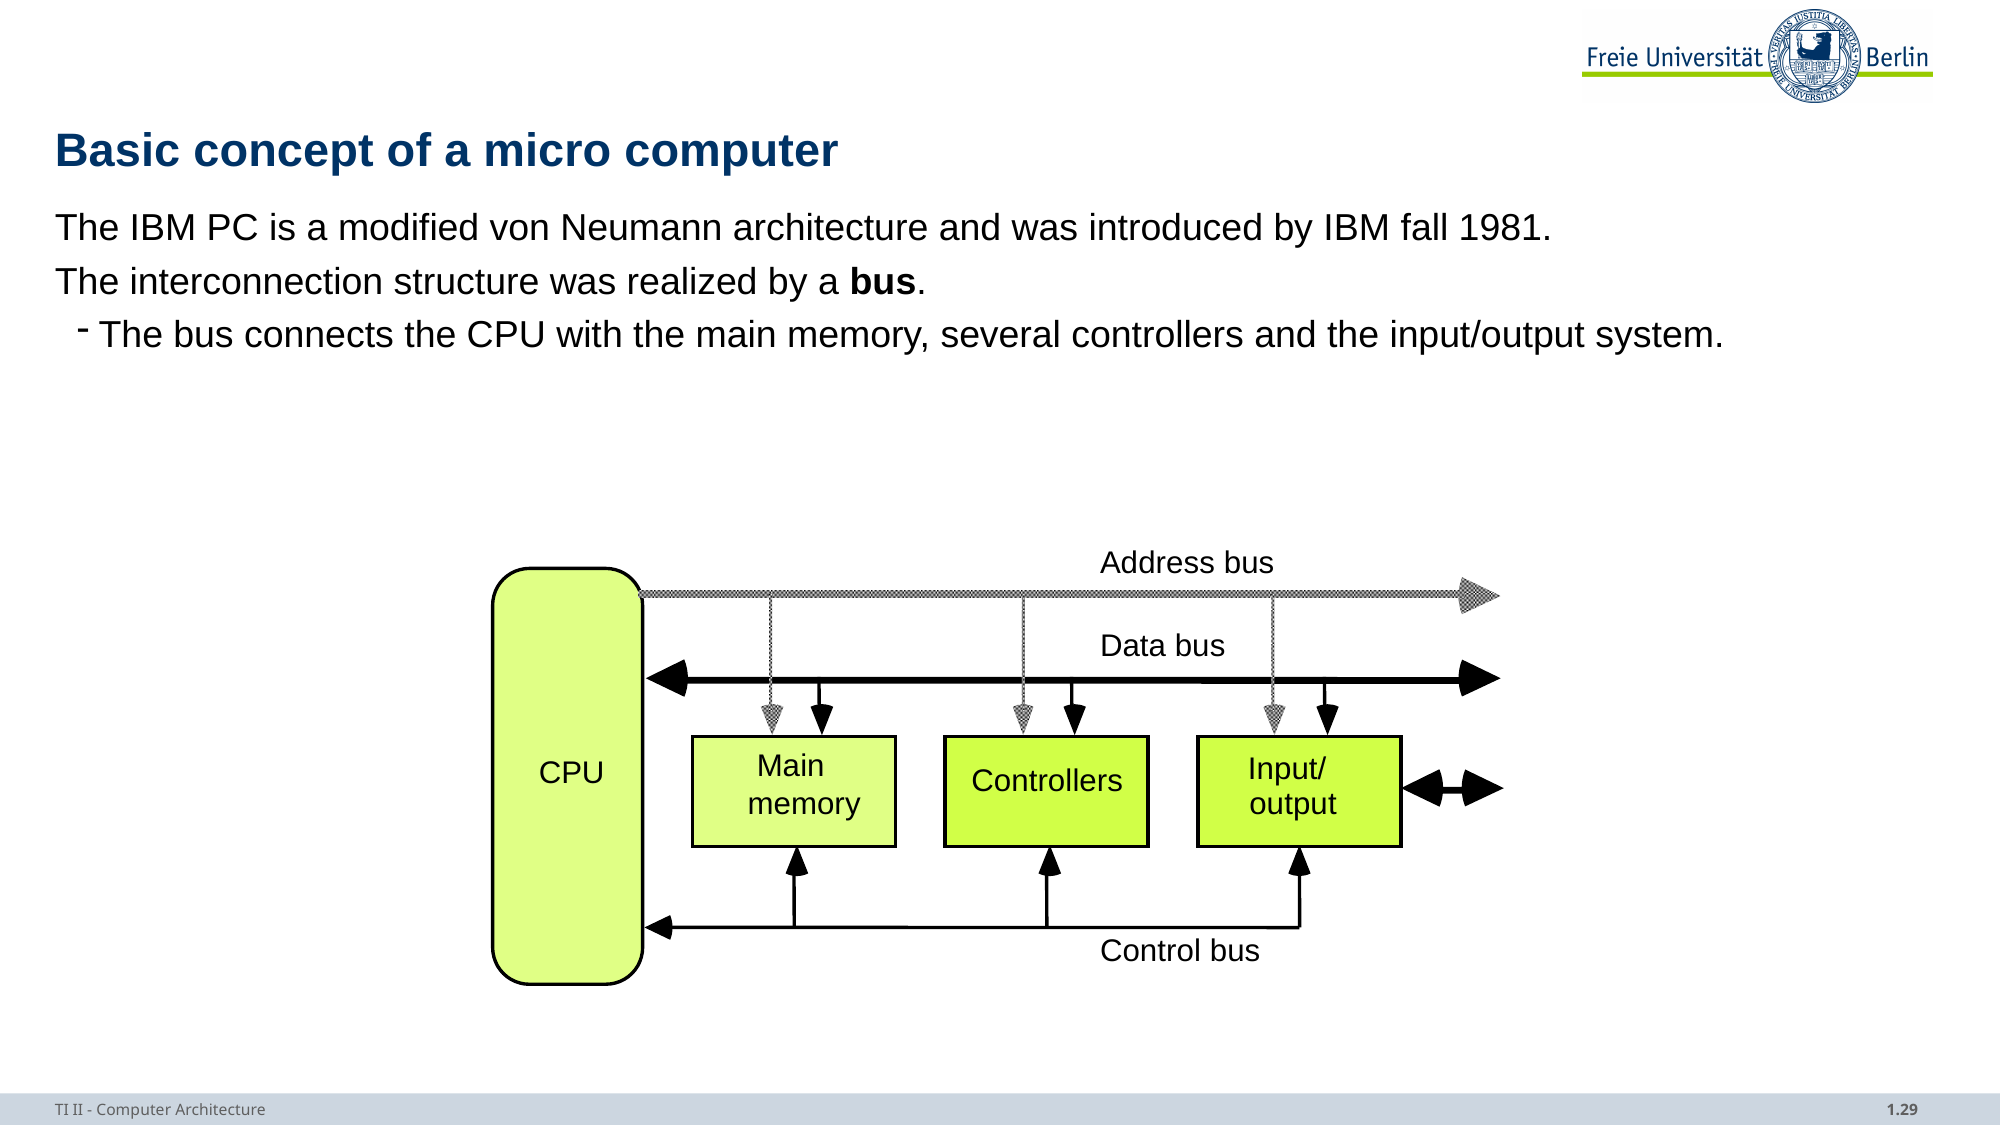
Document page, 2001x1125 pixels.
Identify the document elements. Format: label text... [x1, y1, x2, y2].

picture [1582, 9, 1933, 103]
title Basic concept of a micro computer [54, 117, 1946, 188]
list The IBM PC is a modified von Neumann architecture and was introduced by IBM fall 1981. The interconnection structure was realized by a bus. The bus connects the CPU with the main memory, several controllers and the input/output system. [54, 201, 1946, 1064]
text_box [492, 542, 1505, 985]
footer TI II - Computer Architecture [54, 1091, 1363, 1125]
